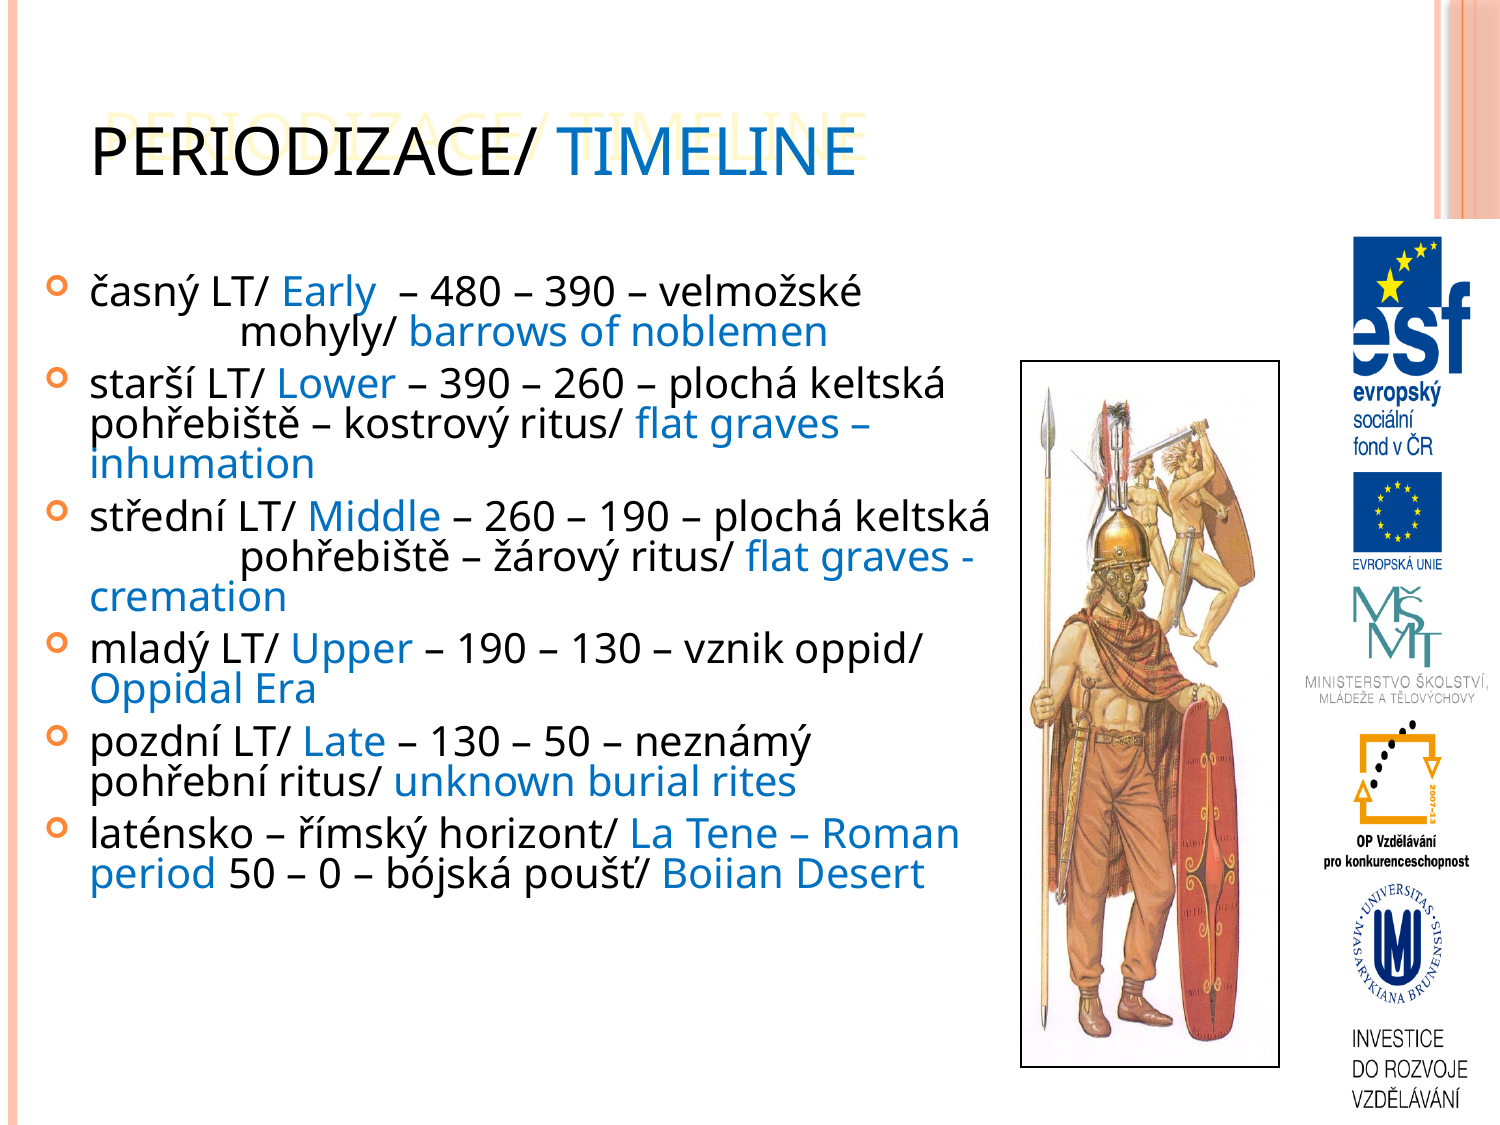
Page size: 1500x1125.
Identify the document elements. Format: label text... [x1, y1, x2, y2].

list časný LT/ Early – 480 – 390 – velmožské mohyly/ barrows of noblemen starší LT/ Lower – 390 – 260 – plochá keltská pohřebiště – kostrový ritus/ flat graves – inhumation střední LT/ Middle – 260 – 190 – plochá keltská pohřebiště – žárový ritus/ flat graves - cremation mladý LT/ Upper – 190 – 130 – vznik oppid/ Oppidal Era pozdní LT/ Late – 130 – 50 – neznámý pohřební ritus/ unknown burial rites laténsko – římský horizont/ La Tene – Roman period 50 – 0 – bójská poušť/ Boiian Desert [29, 267, 1022, 1094]
picture [1021, 361, 1279, 1067]
picture [1292, 219, 1500, 1125]
title PERIODIZACE/ Timeline [75, 45, 1300, 197]
